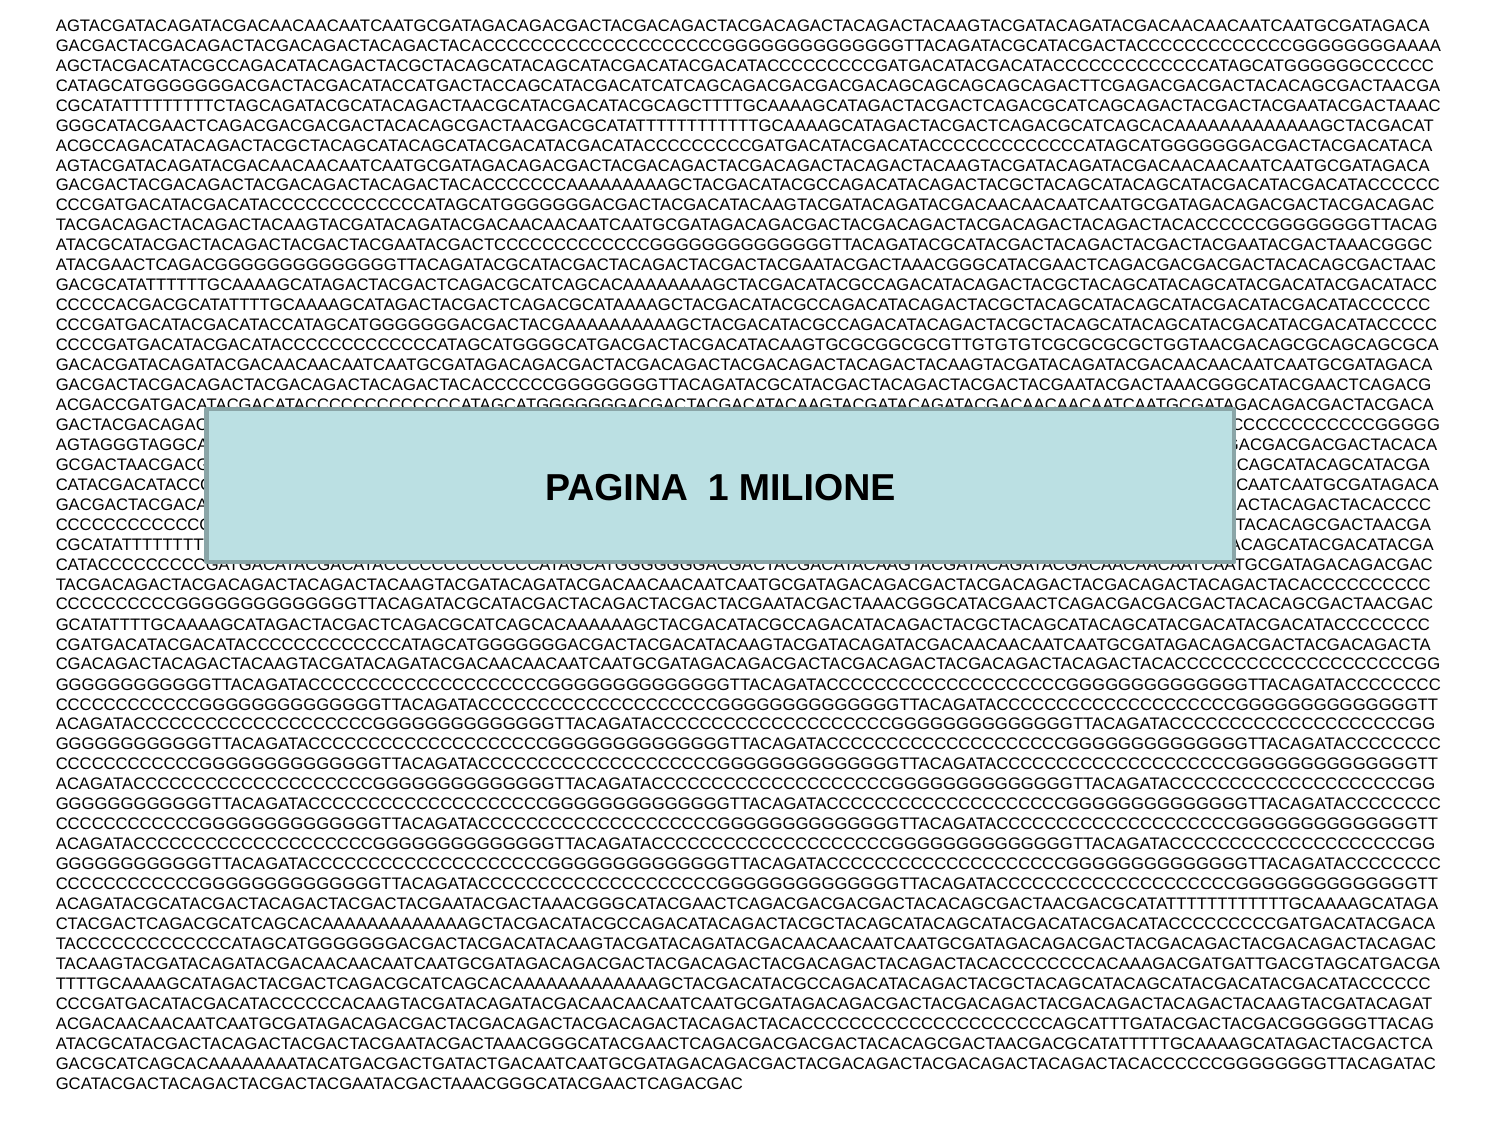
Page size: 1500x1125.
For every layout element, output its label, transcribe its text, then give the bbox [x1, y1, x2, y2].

text_box AGTACGATACAGATACGACAACAACAATCAATGCGATAGACAGACGACTACGACAGACTACGACAGACTACAGACTACAAGTACGATACAGATACGACAACAACAATCAATGCGATAGACAGACGACTACGACAGACTACGACAGACTACAGACTACACCCCCCCCCCCCCCCCCCCCGGGGGGGGGGGGGGTTACAGATACGCATACGACTACCCCCCCCCCCCCGGGGGGGGAAAAAGCTACGACATACGCCAGACATACAGACTACGCTACAGCATACAGCATACGACATACGACATACCCCCCCCCGATGACATACGACATACCCCCCCCCCCCCATAGCATGGGGGGCCCCCCCATAGCATGGGGGGGACGACTACGACATACCATGACTACCAGCATACGACATCATCAGCAGACGACGACGACAGCAGCAGCAGCAGACTTCGAGACGACGACTACACAGCGACTAACGACGCATATTTTTTTTTCTAGCAGATACGCATACAGACTAACGCATACGACATACGCAGCTTTTGCAAAAGCATAGACTACGACTCAGACGCATCAGCAGACTACGACTACGAATACGACTAAACGGGCATACGAACTCAGACGACGACGACTACACAGCGACTAACGACGCATATTTTTTTTTTTTGCAAAAGCATAGACTACGACTCAGACGCATCAGCACAAAAAAAAAAAAAGCTACGACATACGCCAGACATACAGACTACGCTACAGCATACAGCATACGACATACGACATACCCCCCCCCGATGACATACGACATACCCCCCCCCCCCCATAGCATGGGGGGGACGACTACGACATACAAGTACGATACAGATACGACAACAACAATCAATGCGATAGACAGACGACTACGACAGACTACGACAGACTACAGACTACAAGTACGATACAGATACGACAACAACAATCAATGCGATAGACAGACGACTACGACAGACTACGACAGACTACAGACTACACCCCCCCAAAAAAAAAGCTACGACATACGCCAGACATACAGACTACGCTACAGCATACAGCATACGACATACGACATACCCCCCCCCGATGACATACGACATACCCCCCCCCCCCCATAGCATGGGGGGGACGACTACGACATACAAGTACGATACAGATACGACAACAACAATCAATGCGATAGACAGACGACTACGACAGACTACGACAGACTACAGACTACAAGTACGATACAGATACGACAACAACAATCAATGCGATAGACAGACGACTACGACAGACTACGACAGACTACAGACTACACCCCCCGGGGGGGGTTACAGATACGCATACGACTACAGACTACGACTACGAATACGACTCCCCCCCCCCCCCGGGGGGGGGGGGGGTTACAGATACGCATACGACTACAGACTACGACTACGAATACGACTAAACGGGCATACGAACTCAGACGGGGGGGGGGGGGGTTACAGATACGCATACGACTACAGACTACGACTACGAATACGACTAAACGGGCATACGAACTCAGACGACGACGACTACACAGCGACTAACGACGCATATTTTTTGCAAAAGCATAGACTACGACTCAGACGCATCAGCACAAAAAAAAGCTACGACATACGCCAGACATACAGACTACGCTACAGCATACAGCATACGACATACGACATACCCCCCCACGACGCATATTTTGCAAAAGCATAGACTACGACTCAGACGCATAAAAGCTACGACATACGCCAGACATACAGACTACGCTACAGCATACAGCATACGACATACGACATACCCCCCCCCGATGACATACGACATACCATAGCATGGGGGGGACGACTACGAAAAAAAAAAGCTACGACATACGCCAGACATACAGACTACGCTACAGCATACAGCATACGACATACGACATACCCCCCCCCGATGACATACGACATACCCCCCCCCCCCCATAGCATGGGGCATGACGACTACGACATACAAGTGCGCGGCGCGTTGTGTGTCGCGCGCGCTGGTAACGACAGCGCAGCAGCGCAGACACGATACAGATACGACAACAACAATCAATGCGATAGACAGACGACTACGACAGACTACGACAGACTACAGACTACAAGTACGATACAGATACGACAACAACAATCAATGCGATAGACAGACGACTACGACAGACTACGACAGACTACAGACTACACCCCCCGGGGGGGGTTACAGATACGCATACGACTACAGACTACGACTACGAATACGACTAAACGGGCATACGAACTCAGACGACGACCGATGACATACGACATACCCCCCCCCCCCCATAGCATGGGGGGGACGACTACGACATACAAGTACGATACAGATACGACAACAACAATCAATGCGATAGACAGACGACTACGACAGACTACGACAGACTACAGACTACAAGTACGATACAGATACGACAACAACAATCAATGCGATAGACAGACGACTACGACAGACTACGACAGACTACAGACTACACCCCCCCCCCCCGGGGGAGTAGGGTAGGCACGACGACTAGCAGACGGGGGGGGGTTACAGATACGCATACGACTACAGACTACGACTACGAATACGACTAAACGGGCATACGAACTCAGACGACGACGACTACACAGCGACTAACGACGCATATTTTTTTGCAAAAGCATAGACTACGACTCAGACGCATCAGCACAAAAAAAAAAGCTACGACATACGCCAGACATACAGACTACGCTACAGCATACAGCATACGACATACGACATACCCCCCCCCGATGACATACGACATACCCCCCCCCCCCCATAGCATGGGGGGGACGACTACGACATACAAGTACGATACAGATACGACAACAACAATCAATGCGATAGACAGACGACTACGACAGACTACGACAGACTACAGACTACAAGTACGATACAGATACGACAACAACAATCAATGCGATAGACAGACGACTACGACAGACTACGACAGACTACAGACTACACCCCCCCCCCCCCCCCCGGGGGGGGGGGGTTACAGATACGCATACGACTACAGACTACGACTACGAATACGACTAAACGGGCATACGAACTCAGACGACGACGACTACACAGCGACTAACGACGCATATTTTTTTTTGCAAAAGCATAGACTACGACTCAGACGCATCAGCACAAAAAAAAAAAAAGCTACGACATACGCCAGACATACAGACTACGCTACAGCATACAGCATACGACATACGACATACCCCCCCCCGATGACATACGACATACCCCCCCCCCCCCATAGCATGGGGGGGACGACTACGACATACAAGTACGATACAGATACGACAACAACAATCAATGCGATAGACAGACGACTACGACAGACTACGACAGACTACAGACTACAAGTACGATACAGATACGACAACAACAATCAATGCGATAGACAGACGACTACGACAGACTACGACAGACTACAGACTACACCCCCCCCCCCCCCCCCCCCGGGGGGGGGGGGGGTTACAGATACGCATACGACTACAGACTACGACTACGAATACGACTAAACGGGCATACGAACTCAGACGACGACGACTACACAGCGACTAACGACGCATATTTTGCAAAAGCATAGACTACGACTCAGACGCATCAGCACAAAAAAGCTACGACATACGCCAGACATACAGACTACGCTACAGCATACAGCATACGACATACGACATACCCCCCCCCGATGACATACGACATACCCCCCCCCCCCCATAGCATGGGGGGGACGACTACGACATACAAGTACGATACAGATACGACAACAACAATCAATGCGATAGACAGACGACTACGACAGACTACGACAGACTACAGACTACAAGTACGATACAGATACGACAACAACAATCAATGCGATAGACAGACGACTACGACAGACTACGACAGACTACAGACTACACCCCCCCCCCCCCCCCCCCCGGGGGGGGGGGGGGTTACAGATACCCCCCCCCCCCCCCCCCCCGGGGGGGGGGGGGGTTACAGATACCCCCCCCCCCCCCCCCCCCGGGGGGGGGGGGGGTTACAGATACCCCCCCCCCCCCCCCCCCCGGGGGGGGGGGGGGTTACAGATACCCCCCCCCCCCCCCCCCCCGGGGGGGGGGGGGGTTACAGATACCCCCCCCCCCCCCCCCCCCGGGGGGGGGGGGGGTTACAGATACCCCCCCCCCCCCCCCCCCCGGGGGGGGGGGGGGTTACAGATACCCCCCCCCCCCCCCCCCCCGGGGGGGGGGGGGGTTACAGATACCCCCCCCCCCCCCCCCCCCGGGGGGGGGGGGGGTTACAGATACCCCCCCCCCCCCCCCCCCCGGGGGGGGGGGGGGTTACAGATACCCCCCCCCCCCCCCCCCCCGGGGGGGGGGGGGGTTACAGATACCCCCCCCCCCCCCCCCCCCGGGGGGGGGGGGGGTTACAGATACCCCCCCCCCCCCCCCCCCCGGGGGGGGGGGGGGTTACAGATACCCCCCCCCCCCCCCCCCCCGGGGGGGGGGGGGGTTACAGATACCCCCCCCCCCCCCCCCCCCGGGGGGGGGGGGGGTTACAGATACCCCCCCCCCCCCCCCCCCCGGGGGGGGGGGGGGTTACAGATACCCCCCCCCCCCCCCCCCCCGGGGGGGGGGGGGGTTACAGATACCCCCCCCCCCCCCCCCCCCGGGGGGGGGGGGGGTTACAGATACCCCCCCCCCCCCCCCCCCCGGGGGGGGGGGGGGTTACAGATACCCCCCCCCCCCCCCCCCCCGGGGGGGGGGGGGGTTACAGATACCCCCCCCCCCCCCCCCCCCGGGGGGGGGGGGGGTTACAGATACCCCCCCCCCCCCCCCCCCCGGGGGGGGGGGGGGTTACAGATACCCCCCCCCCCCCCCCCCCCGGGGGGGGGGGGGGTTACAGATACCCCCCCCCCCCCCCCCCCCGGGGGGGGGGGGGGTTACAGATACCCCCCCCCCCCCCCCCCCCGGGGGGGGGGGGGGTTACAGATACCCCCCCCCCCCCCCCCCCCGGGGGGGGGGGGGGTTACAGATACCCCCCCCCCCCCCCCCCCCGGGGGGGGGGGGGGTTACAGATACCCCCCCCCCCCCCCCCCCCGGGGGGGGGGGGGGTTACAGATACCCCCCCCCCCCCCCCCCCCGGGGGGGGGGGGGGTTACAGATACCCCCCCCCCCCCCCCCCCCGGGGGGGGGGGGGGTTACAGATACGCATACGACTACAGACTACGACTACGAATACGACTAAACGGGCATACGAACTCAGACGACGACGACTACACAGCGACTAACGACGCATATTTTTTTTTTTTGCAAAAGCATAGACTACGACTCAGACGCATCAGCACAAAAAAAAAAAAAGCTACGACATACGCCAGACATACAGACTACGCTACAGCATACAGCATACGACATACGACATACCCCCCCCCGATGACATACGACATACCCCCCCCCCCCCATAGCATGGGGGGGACGACTACGACATACAAGTACGATACAGATACGACAACAACAATCAATGCGATAGACAGACGACTACGACAGACTACGACAGACTACAGACTACAAGTACGATACAGATACGACAACAACAATCAATGCGATAGACAGACGACTACGACAGACTACGACAGACTACAGACTACACCCCCCCCACAAAGACGATGATTGACGTAGCATGACGATTTTGCAAAAGCATAGACTACGACTCAGACGCATCAGCACAAAAAAAAAAAAAGCTACGACATACGCCAGACATACAGACTACGCTACAGCATACAGCATACGACATACGACATACCCCCCCCCGATGACATACGACATACCCCCCACAAGTACGATACAGATACGACAACAACAATCAATGCGATAGACAGACGACTACGACAGACTACGACAGACTACAGACTACAAGTACGATACAGATACGACAACAACAATCAATGCGATAGACAGACGACTACGACAGACTACGACAGACTACAGACTACACCCCCCCCCCCCCCCCCCCCCAGCATTTGATACGACTACGACGGGGGGTTACAGATACGCATACGACTACAGACTACGACTACGAATACGACTAAACGGGCATACGAACTCAGACGACGACGACTACACAGCGACTAACGACGCATATTTTTGCAAAAGCATAGACTACGACTCAGACGCATCAGCACAAAAAAAATACATGACGACTGATACTGACAATCAATGCGATAGACAGACGACTACGACAGACTACGACAGACTACAGACTACACCCCCCGGGGGGGGTTACAGATACGCATACGACTACAGACTACGACTACGAATACGACTAAACGGGCATACGAACTCAGACGAC [41, 7, 1459, 1100]
text_box PAGINA 1 MILIONE [204, 407, 1236, 564]
